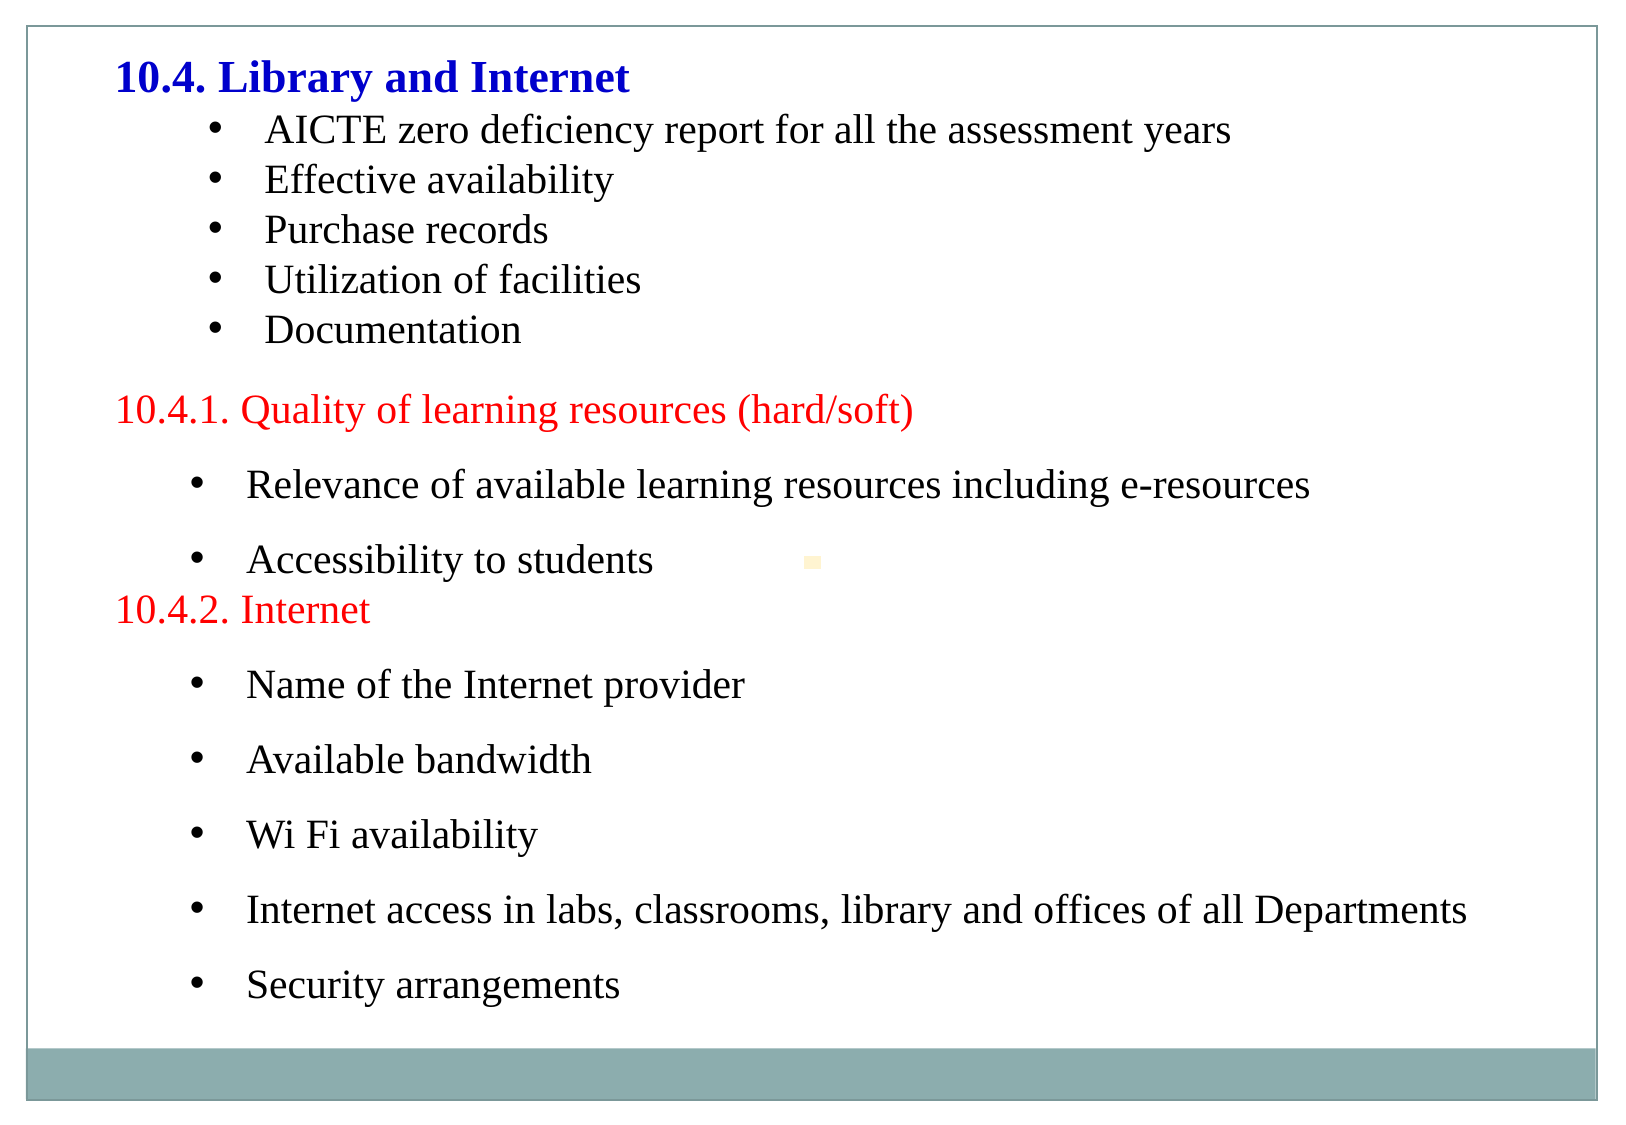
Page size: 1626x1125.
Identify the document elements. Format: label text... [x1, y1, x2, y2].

picture [804, 555, 821, 569]
text_box 10.4. Library and Internet AICTE zero deficiency report for all the assessment years Effective availability Purchase records Utilization of facilities Documentation [99, 39, 1513, 360]
text_box 10.4.1. Quality of learning resources (hard/soft) Relevance of available learning resources including e-resources Accessibility to students 10.4.2. Internet Name of the Internet provider Available bandwidth Wi Fi availability Internet access in labs, classrooms, library and offices of all Departments Security arrangements [99, 374, 1550, 1015]
